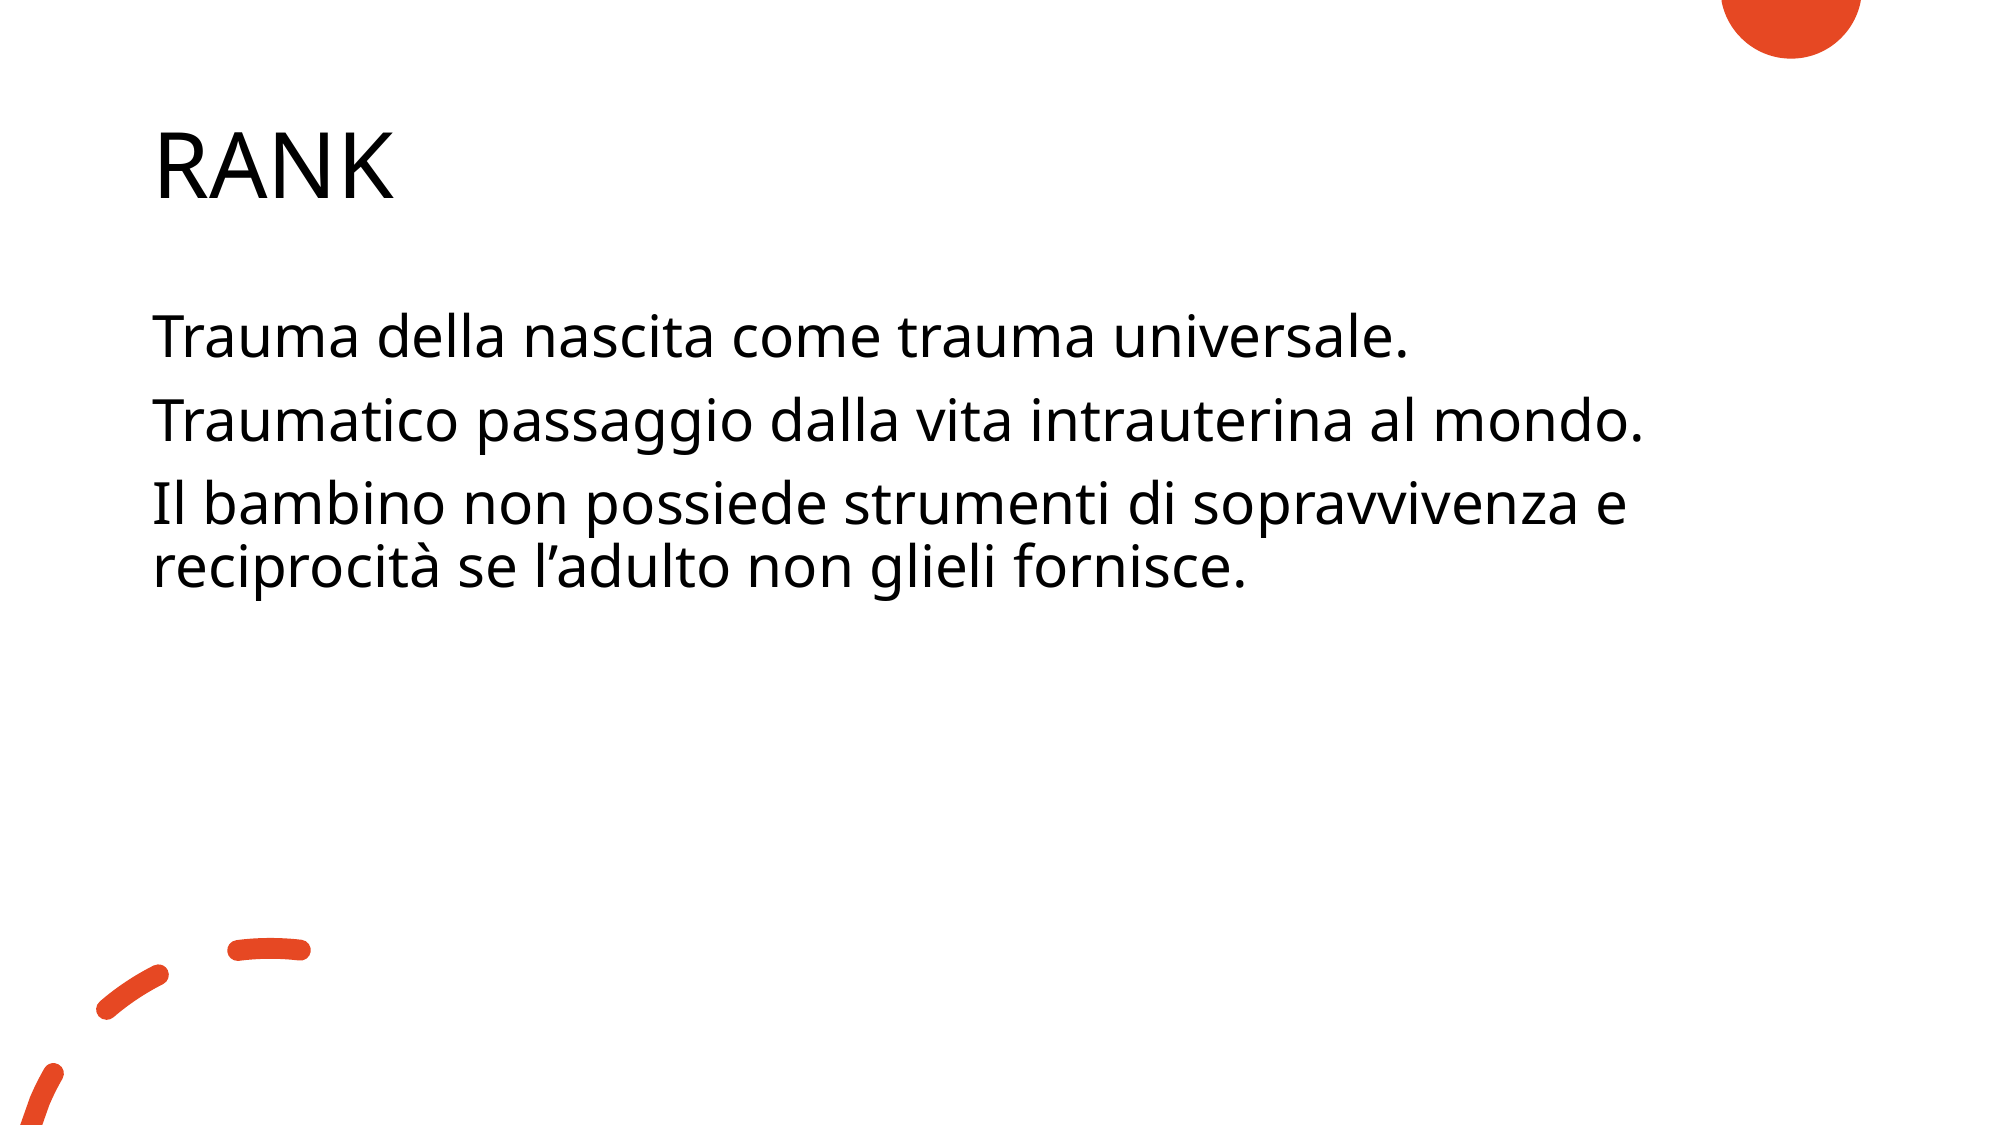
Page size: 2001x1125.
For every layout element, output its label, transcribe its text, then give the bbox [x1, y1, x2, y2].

title RANK [137, 59, 1863, 278]
list Trauma della nascita come trauma universale. Traumatico passaggio dalla vita intrauterina al mondo. Il bambino non possiede strumenti di sopravvivenza e reciprocità se l’adulto non glieli fornisce. [137, 299, 1863, 933]
